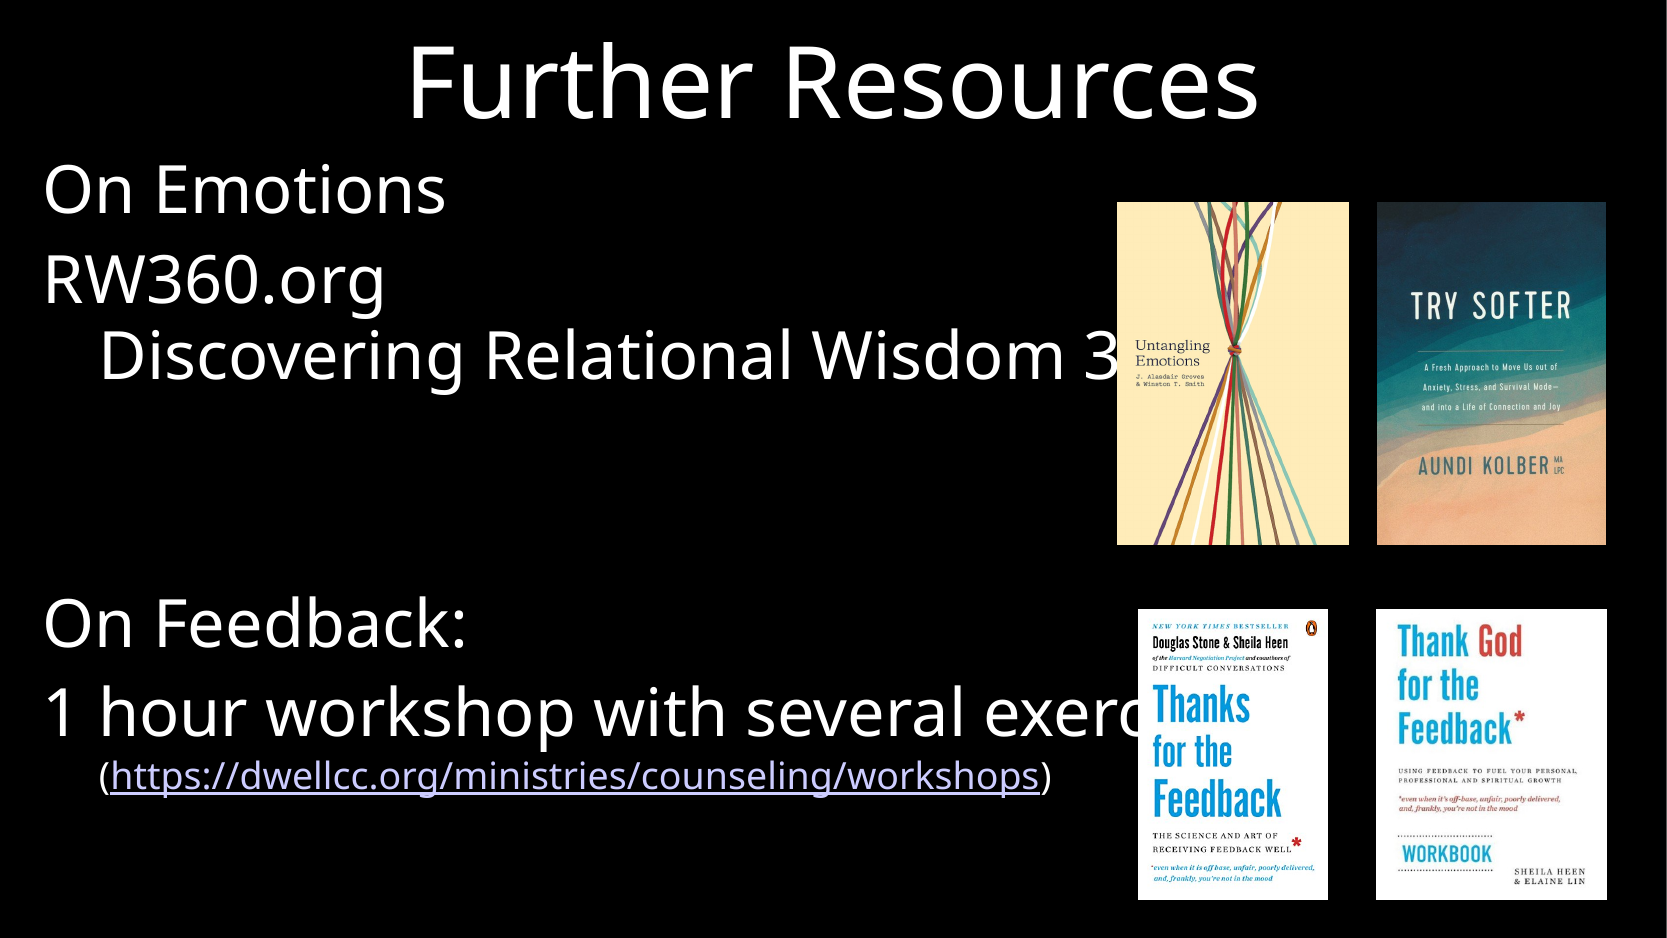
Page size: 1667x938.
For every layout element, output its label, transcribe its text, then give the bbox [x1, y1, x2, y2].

picture [1376, 609, 1608, 901]
picture [1117, 202, 1349, 545]
list On Emotions RW360.org Discovering Relational Wisdom 3.0 On Feedback: 1 hour workshop with several exercises (https://dwellcc.org/ministries/counseling/workshops) [27, 145, 1640, 907]
title Further Resources [27, 20, 1640, 136]
picture [1377, 202, 1606, 545]
picture [1138, 609, 1329, 901]
